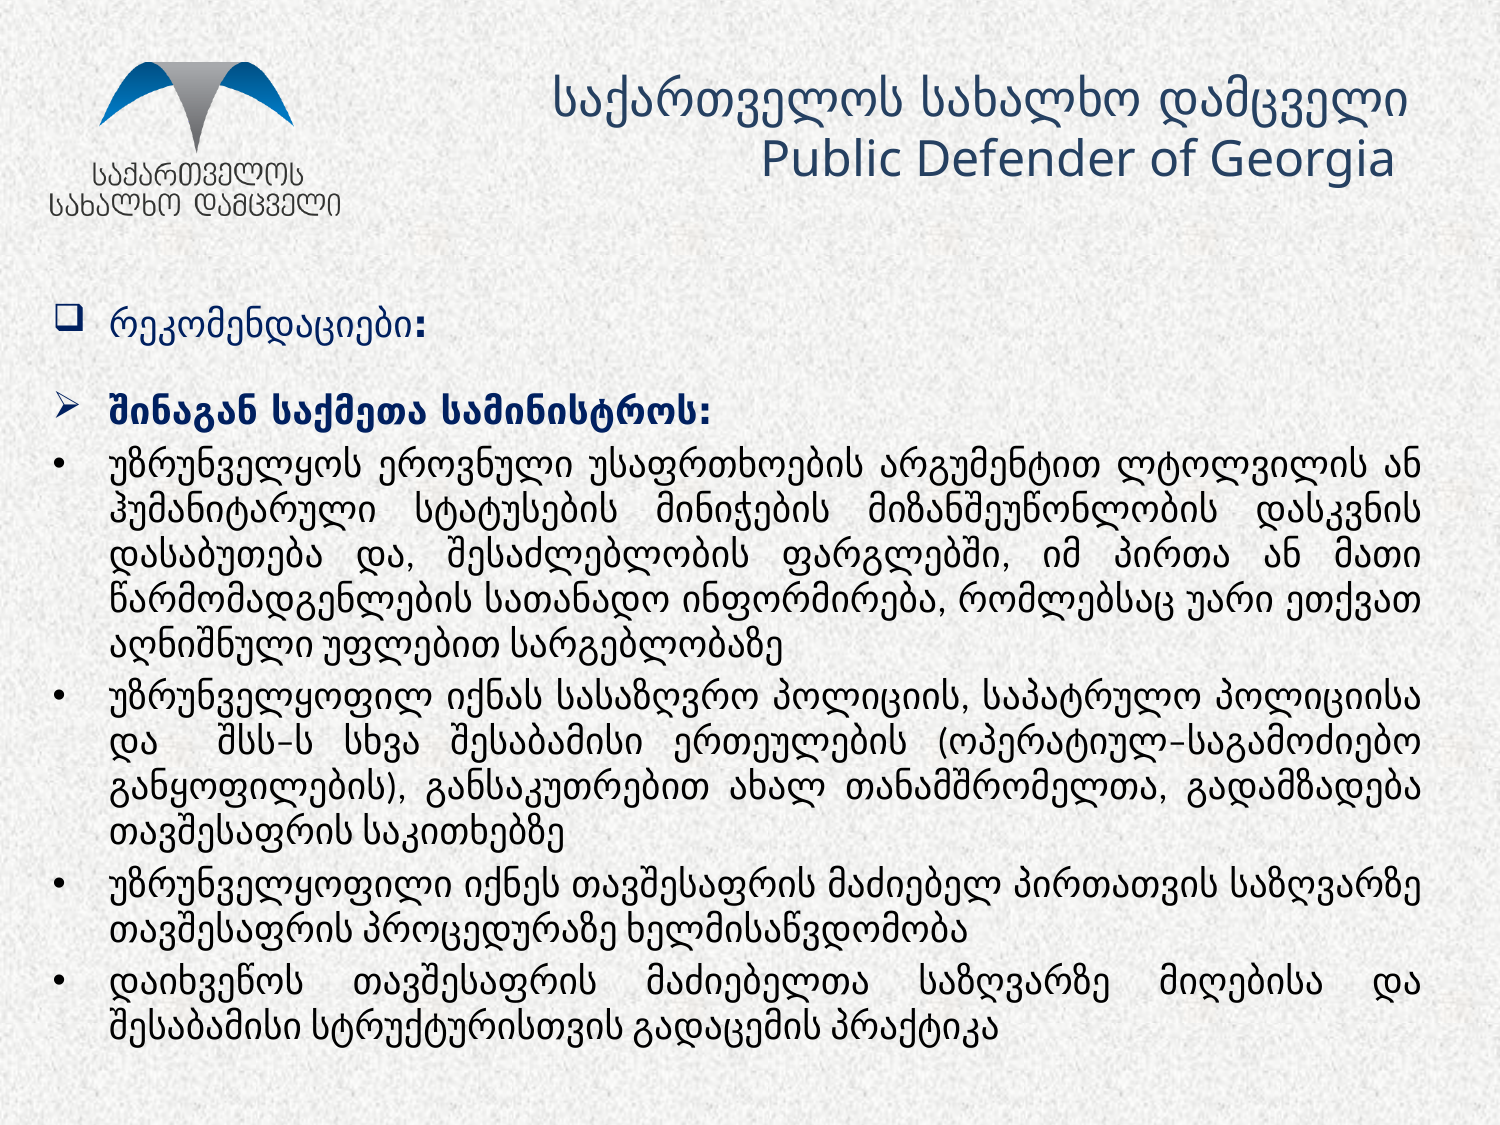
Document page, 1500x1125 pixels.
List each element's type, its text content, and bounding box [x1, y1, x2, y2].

list რეკომენდაციები: შინაგან საქმეთა სამინისტროს: უზრუნველყოს ეროვნული უსაფრთხოების არგუმენტით ლტოლვილის ან ჰუმანიტარული სტატუსების მინიჭების მიზანშეუწონლობის დასკვნის დასაბუთება და, შესაძლებლობის ფარგლებში, იმ პირთა ან მათი წარმომადგენლების სათანადო ინფორმირება, რომლებსაც უარი ეთქვათ აღნიშნული უფლებით სარგებლობაზე უზრუნველყოფილ იქნას სასაზღვრო პოლიციის, საპატრულო პოლიციისა და შსს–ს სხვა შესაბამისი ერთეულების (ოპერატიულ–საგამოძიებო განყოფილების), განსაკუთრებით ახალ თანამშრომელთა, გადამზადება თავშესაფრის საკითხებზე უზრუნველყოფილი იქნეს თავშესაფრის მაძიებელ პირთათვის საზღვარზე თავშესაფრის პროცედურაზე ხელმისაწვდომობა დაიხვეწოს თავშესაფრის მაძიებელთა საზღვარზე მიღებისა და შესაბამისი სტრუქტურისთვის გადაცემის პრაქტიკა [37, 239, 1438, 1063]
title საქართველოს სახალხო დამცველი Public Defender of Georgia [50, 26, 1425, 227]
picture [49, 62, 340, 216]
